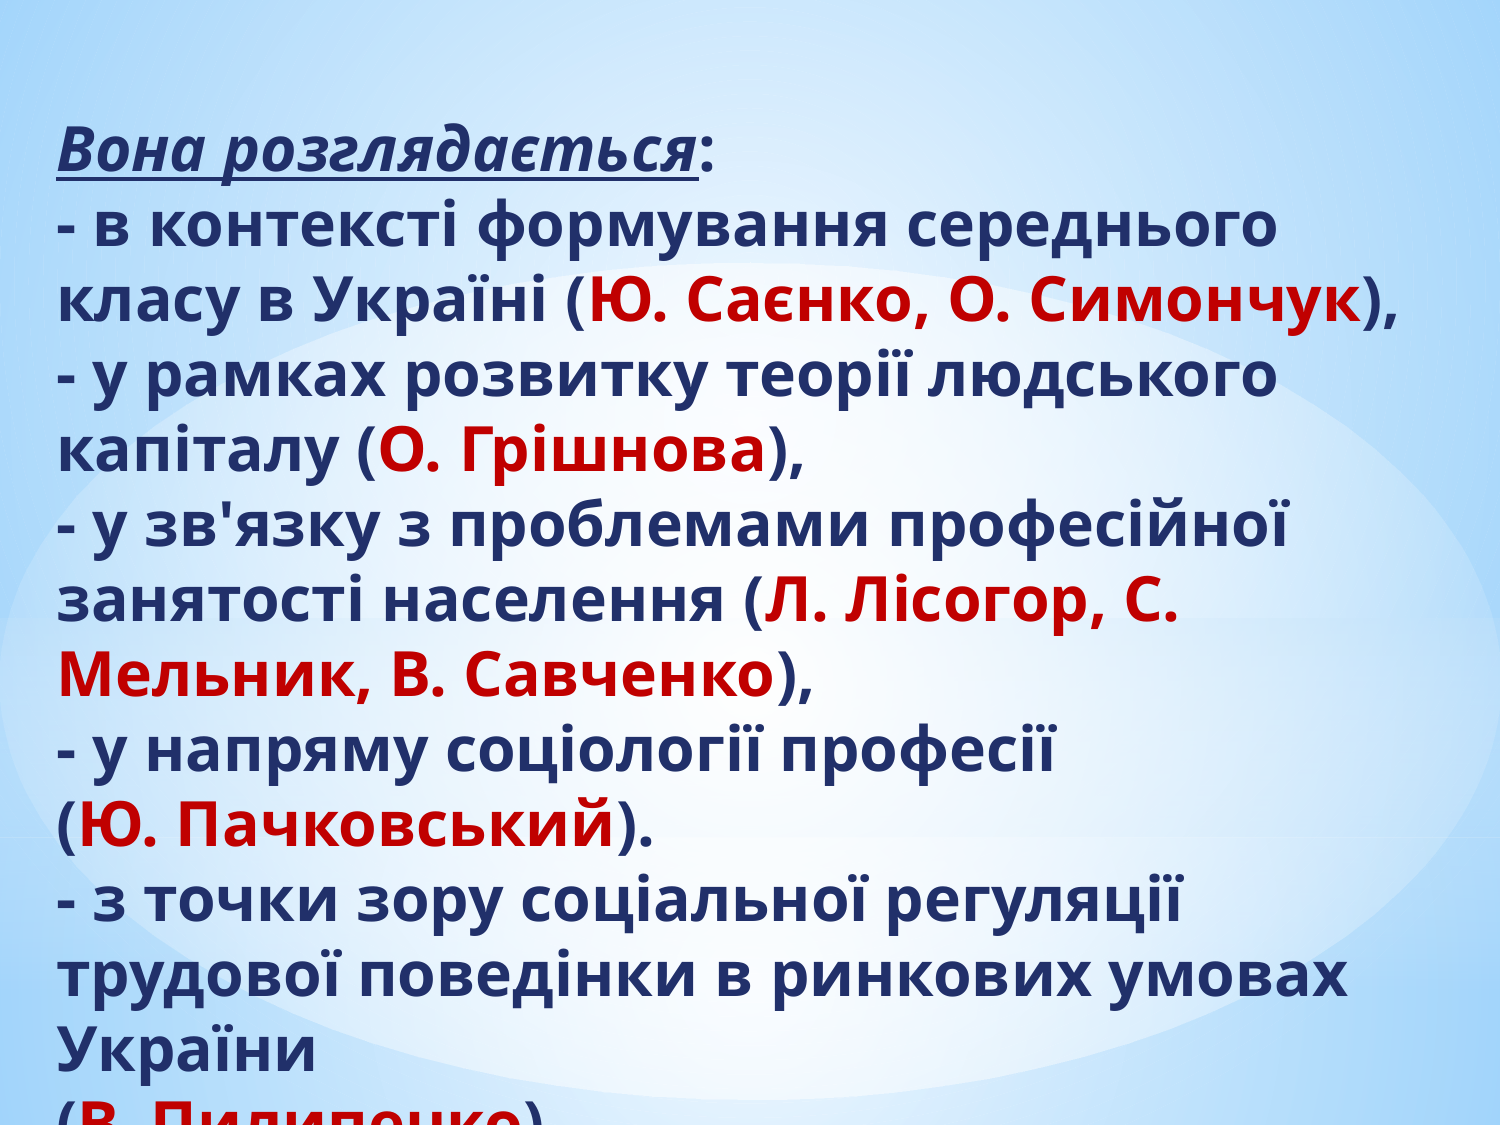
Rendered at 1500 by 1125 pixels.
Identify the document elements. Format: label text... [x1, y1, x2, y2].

title Вона розглядається: - в контексті формування середнього класу в Україні (Ю. Саєнко, О. Симончук), - у рамках розвитку теорії людського капіталу (О. Грішнова), - у зв'язку з проблемами професійної занятості населення (Л. Лісогор, С. Мельник, В. Савченко), - у напряму соціології професії (Ю. Пачковський). - з точки зору соціальної регуляції трудової поведінки в ринкових умовах України (В. Пилипенко), [41, 101, 1459, 1071]
